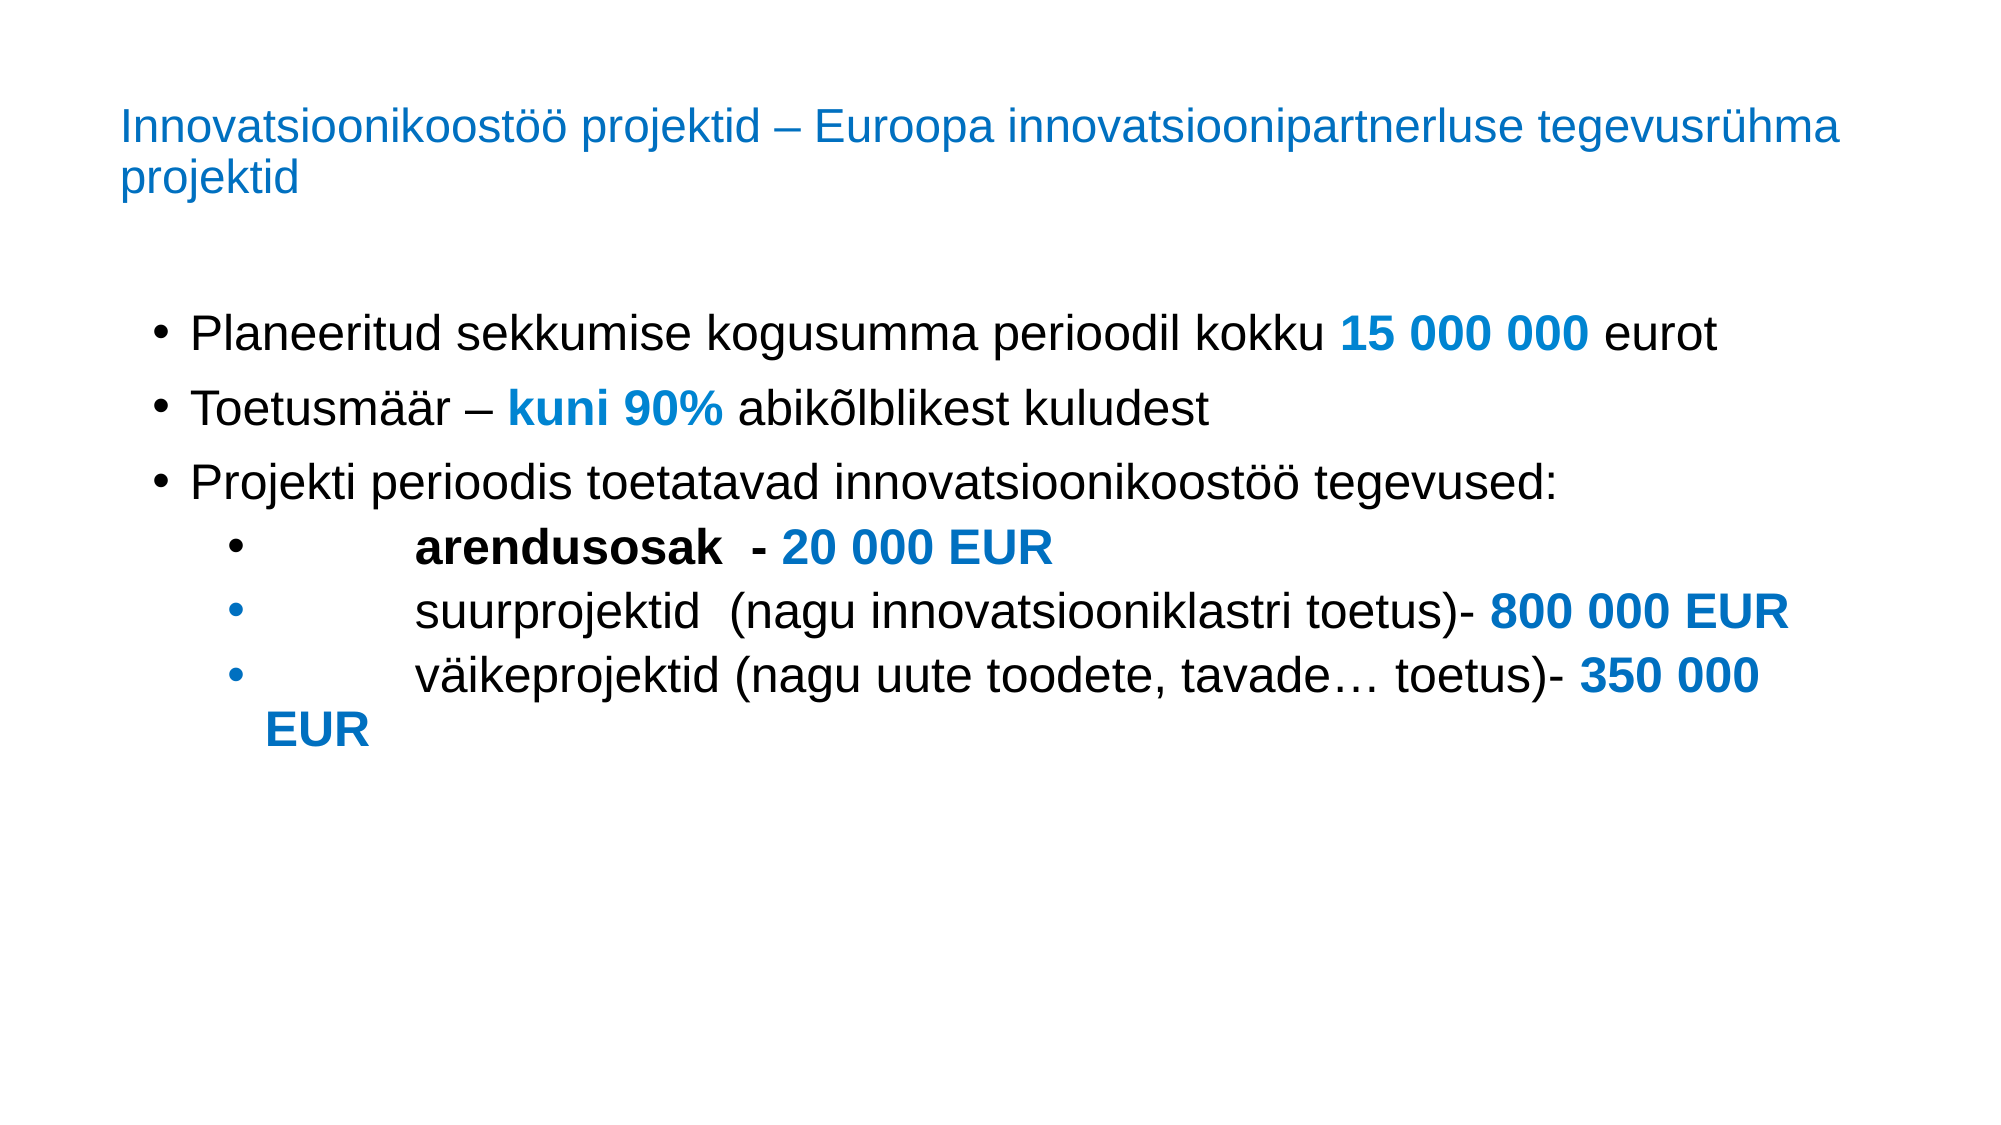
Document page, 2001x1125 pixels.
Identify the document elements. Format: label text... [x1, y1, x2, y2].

text_box Innovatsioonikoostöö projektid – Euroopa innovatsioonipartnerluse tegevusrühma projektid [119, 93, 1880, 272]
list Planeeritud sekkumise kogusumma perioodil kokku 15 000 000 eurot Toetusmäär – kuni 90% abikõlblikest kuludest Projekti perioodis toetatavad innovatsioonikoostöö tegevused: arendusosak - 20 000 EUR suurprojektid (nagu innovatsiooniklastri toetus)- 800 000 EUR väikeprojektid (nagu uute toodete, tavade… toetus)- 350 000 EUR [137, 299, 1863, 1014]
